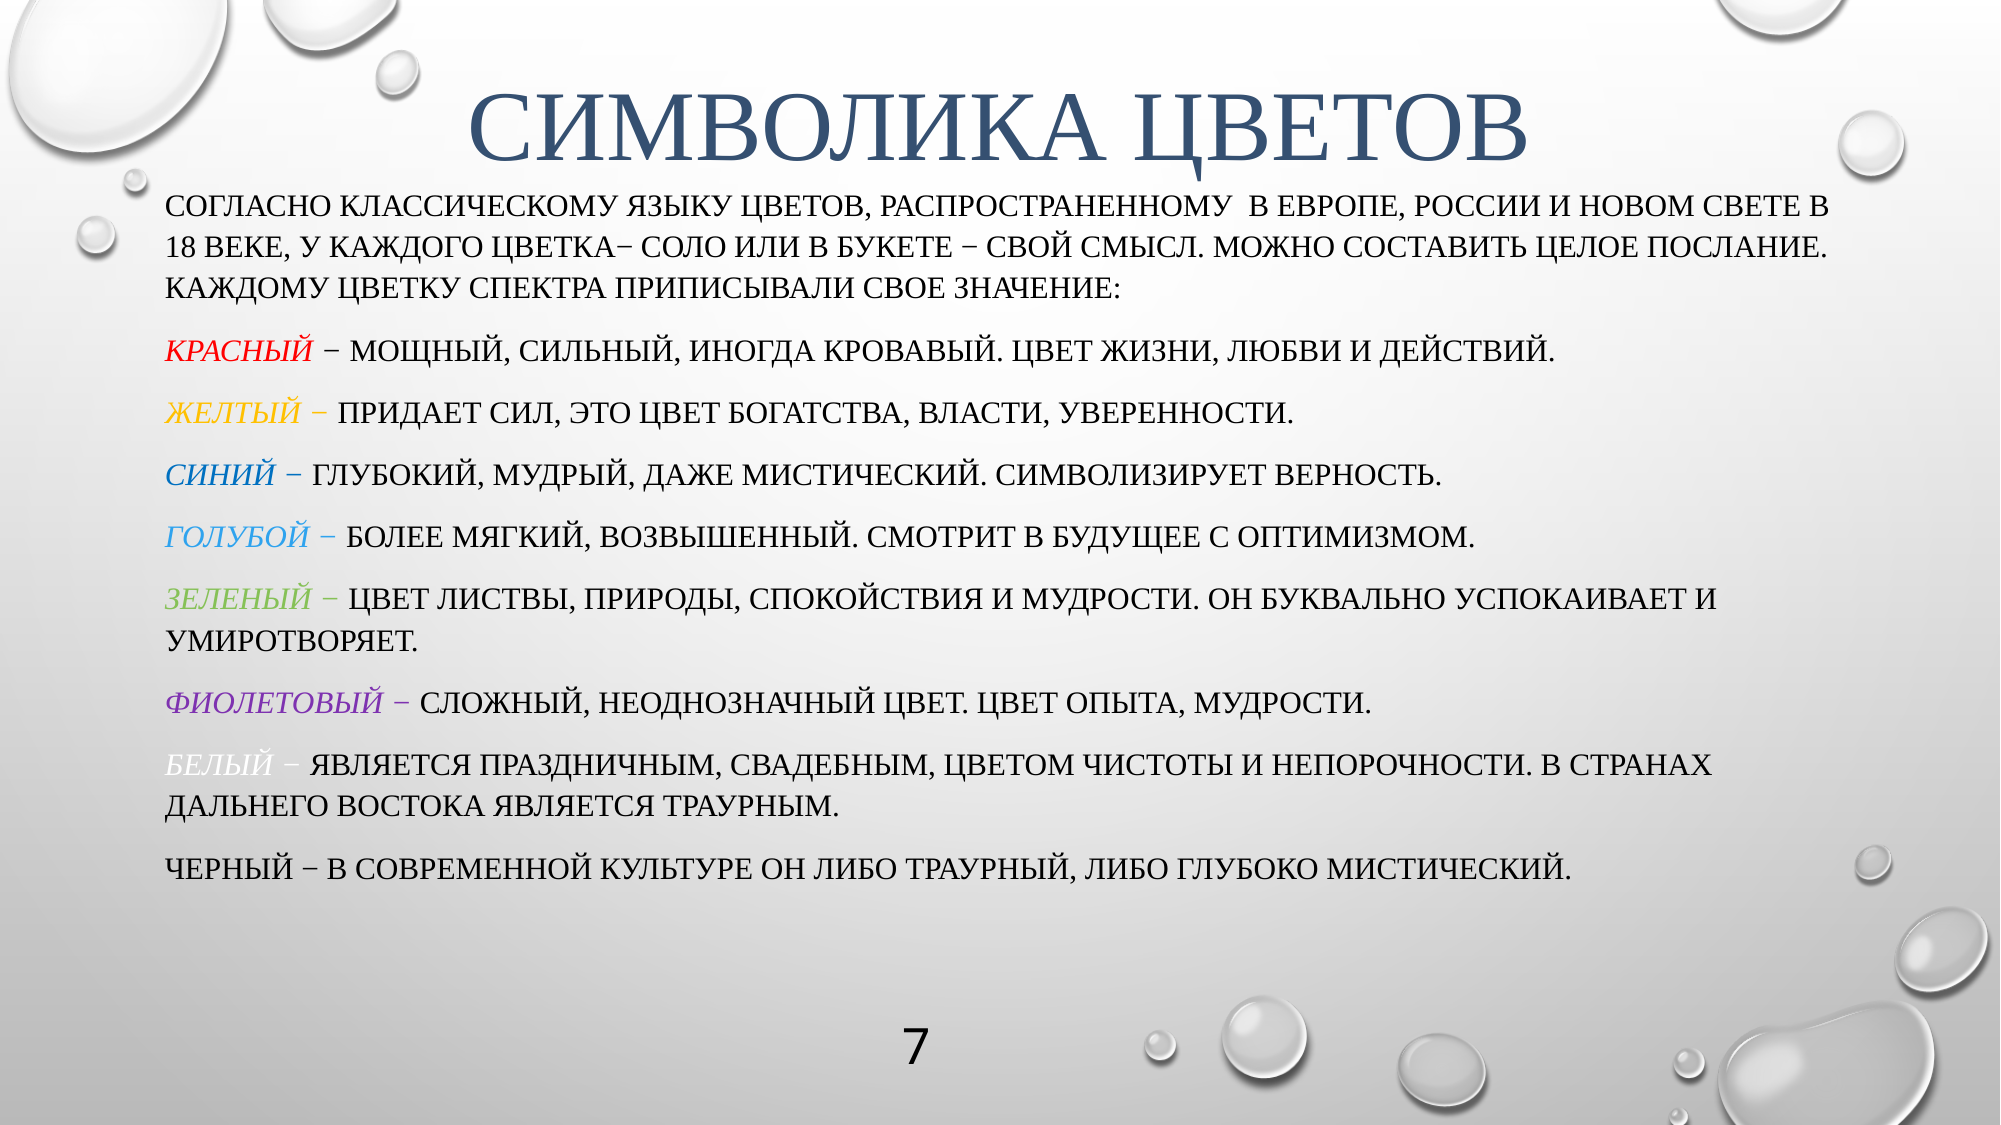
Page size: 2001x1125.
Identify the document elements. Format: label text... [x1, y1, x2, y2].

list Согласно классическому языку цветов, распространенному в европе, россии и новом свете в 18 веке, у каждого цветка− соло или в букете − свой смысл. Можно составить целое послание. Каждому цветку спектра приписывали свое значение: Красный − мощный, сильный, иногда кровавый. Цвет жизни, любви и действий. Желтый − придает сил, это цвет богатства, власти, уверенности. Синий − глубокий, мудрый, даже мистический. Символизирует верность. Голубой − более мягкий, возвышенный. Смотрит в будущее с оптимизмом. Зеленый − цвет листвы, природы, спокойствия и мудрости. Он буквально успокаивает и умиротворяет. Фиолетовый − сложный, неоднозначный цвет. Цвет опыта, мудрости. Белый − является праздничным, свадебным, цветом чистоты и непорочности. В странах дальнего востока является траурным. Черный − в современной культуре он либо траурный, либо глубоко мистический. [149, 174, 1850, 950]
picture [0, 0, 2000, 1125]
title Символика цветов [149, 0, 1850, 174]
slide_number 7 [819, 1018, 946, 1079]
